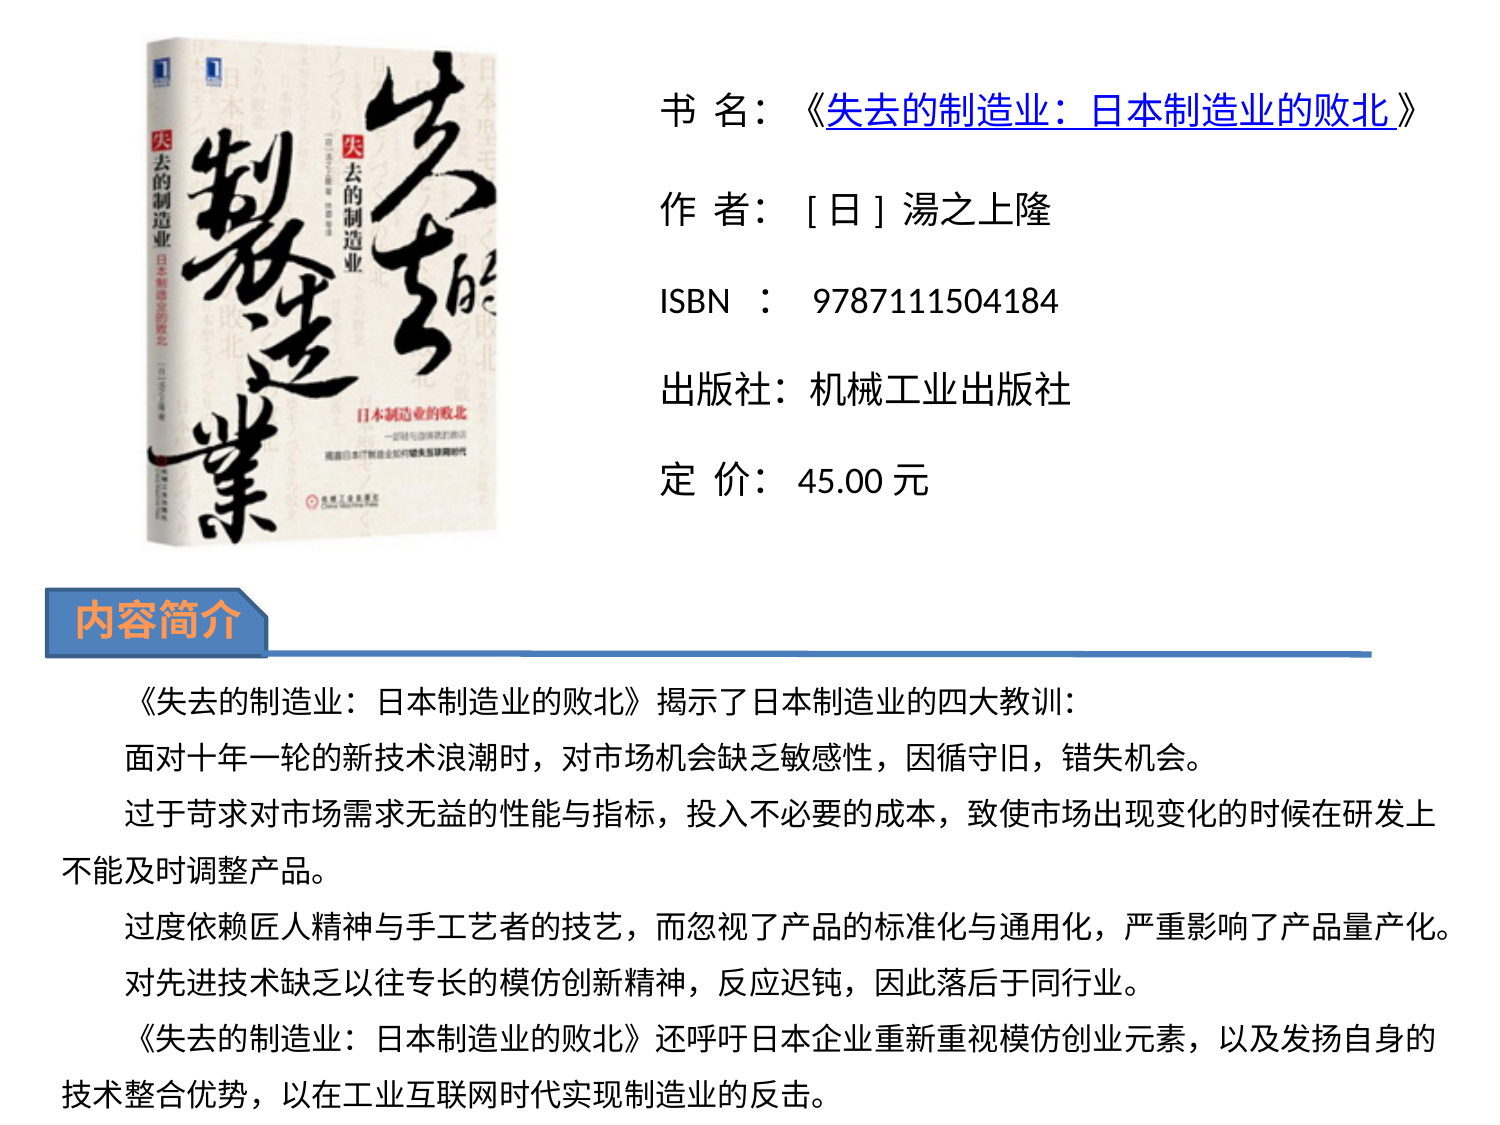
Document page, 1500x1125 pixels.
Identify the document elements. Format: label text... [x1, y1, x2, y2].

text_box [46, 585, 1372, 657]
text_box 《失去的制造业：日本制造业的败北》揭示了日本制造业的四大教训： 面对十年一轮的新技术浪潮时，对市场机会缺乏敏感性，因循守旧，错失机会。 过于苛求对市场需求无益的性能与指标，投入不必要的成本，致使市场出现变化的时候在研发上不能及时调整产品。 过度依赖匠人精神与手工艺者的技艺，而忽视了产品的标准化与通用化，严重影响了产品量产化。 对先进技术缺乏以往专长的模仿创新精神，反应迟钝，因此落后于同行业。 《失去的制造业：日本制造业的败北》还呼吁日本企业重新重视模仿创业元素，以及发扬自身的技术整合优势，以在工业互联网时代实现制造业的反击。 [46, 656, 1477, 1121]
text_box 书 名：《失去的制造业：日本制造业的败北 》 作 者： [日] 湯之上隆 ISBN ： 9787111504184 出版社：机械工业出版社 定 价：45.00元 [644, 79, 1500, 509]
picture [140, 31, 501, 551]
